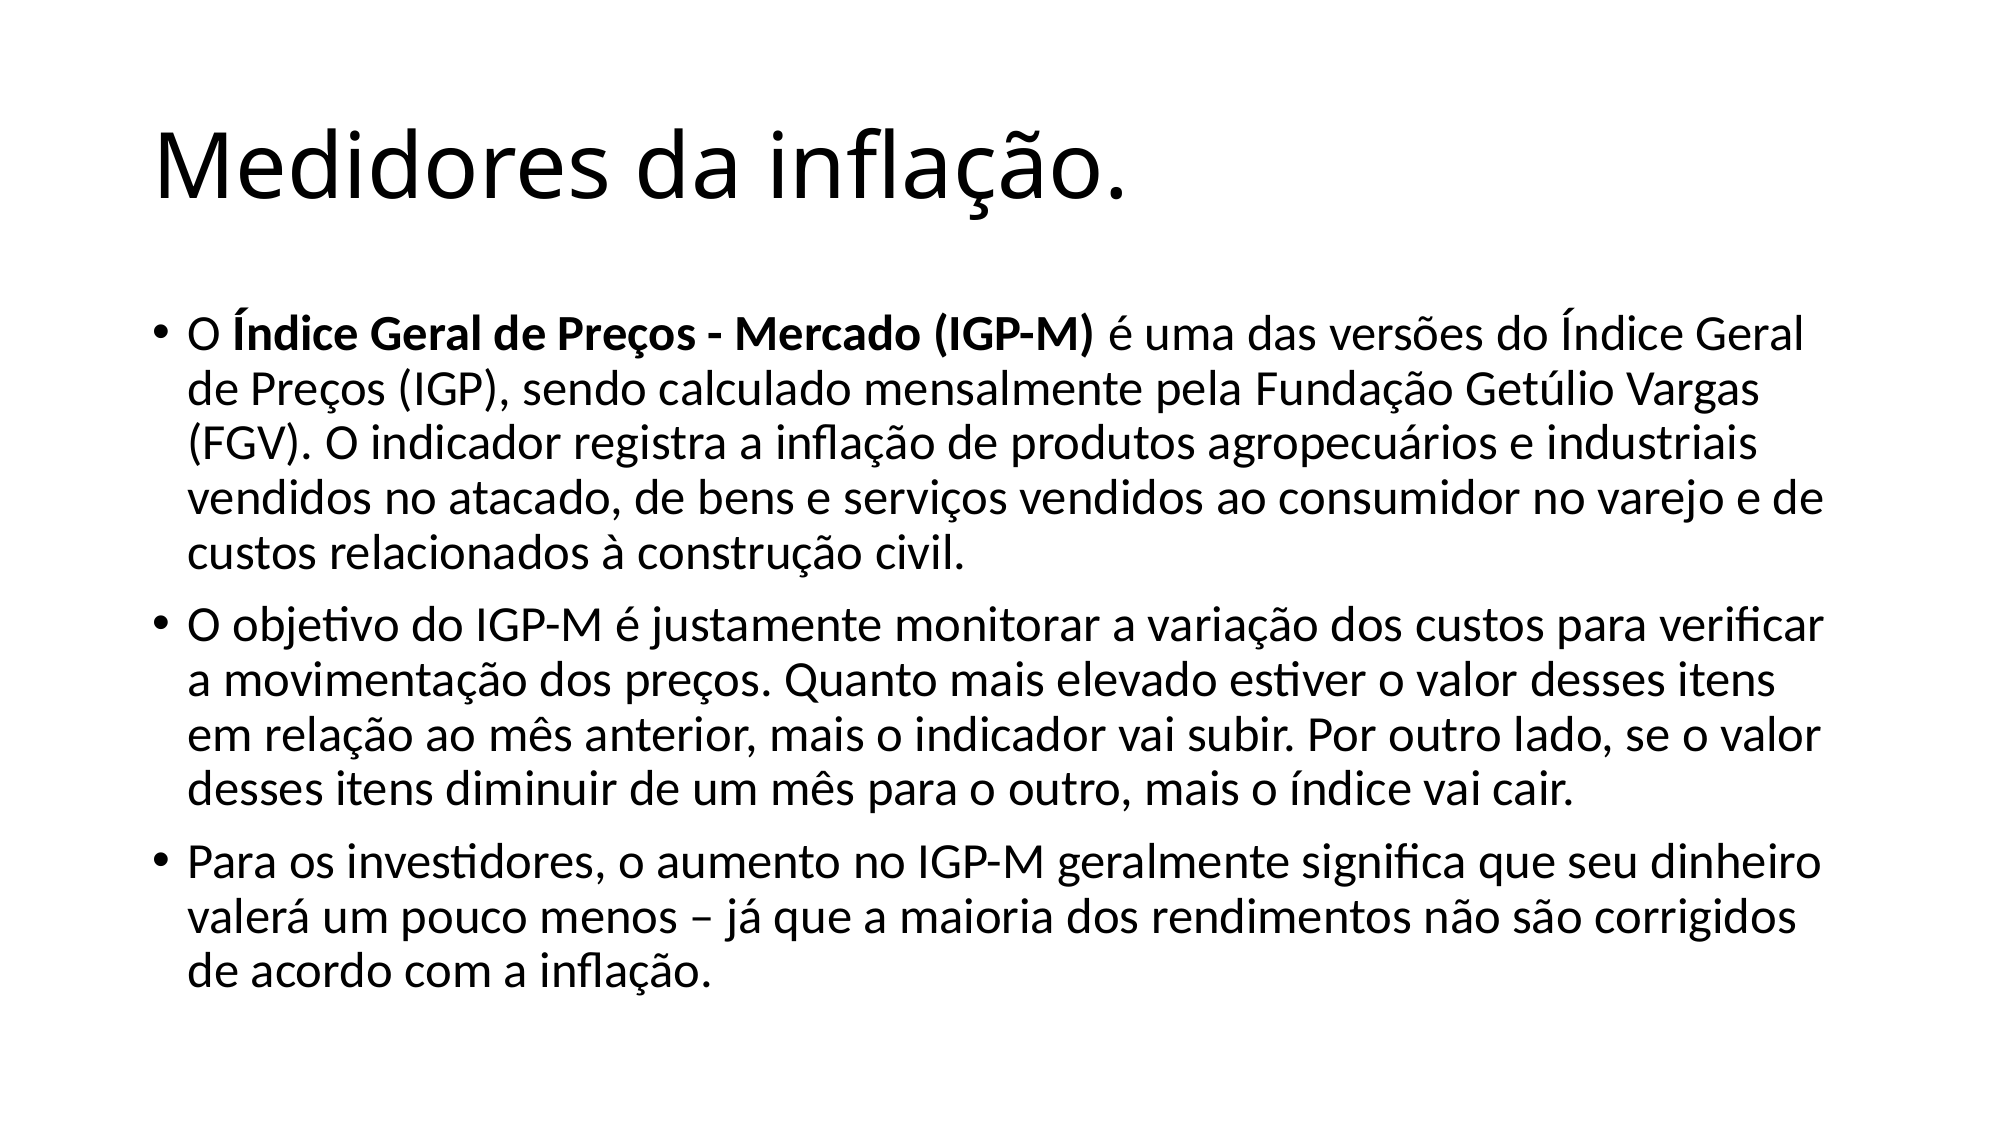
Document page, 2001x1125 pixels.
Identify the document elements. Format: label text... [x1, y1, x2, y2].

title Medidores da inflação. [137, 59, 1863, 278]
list O Índice Geral de Preços - Mercado (IGP-M) é uma das versões do Índice Geral de Preços (IGP), sendo calculado mensalmente pela Fundação Getúlio Vargas (FGV). O indicador registra a inflação de produtos agropecuários e industriais vendidos no atacado, de bens e serviços vendidos ao consumidor no varejo e de custos relacionados à construção civil. O objetivo do IGP-M é justamente monitorar a variação dos custos para verificar a movimentação dos preços. Quanto mais elevado estiver o valor desses itens em relação ao mês anterior, mais o indicador vai subir. Por outro lado, se o valor desses itens diminuir de um mês para o outro, mais o índice vai cair. Para os investidores, o aumento no IGP-M geralmente significa que seu dinheiro valerá um pouco menos – já que a maioria dos rendimentos não são corrigidos de acordo com a inflação. [137, 299, 1863, 1014]
